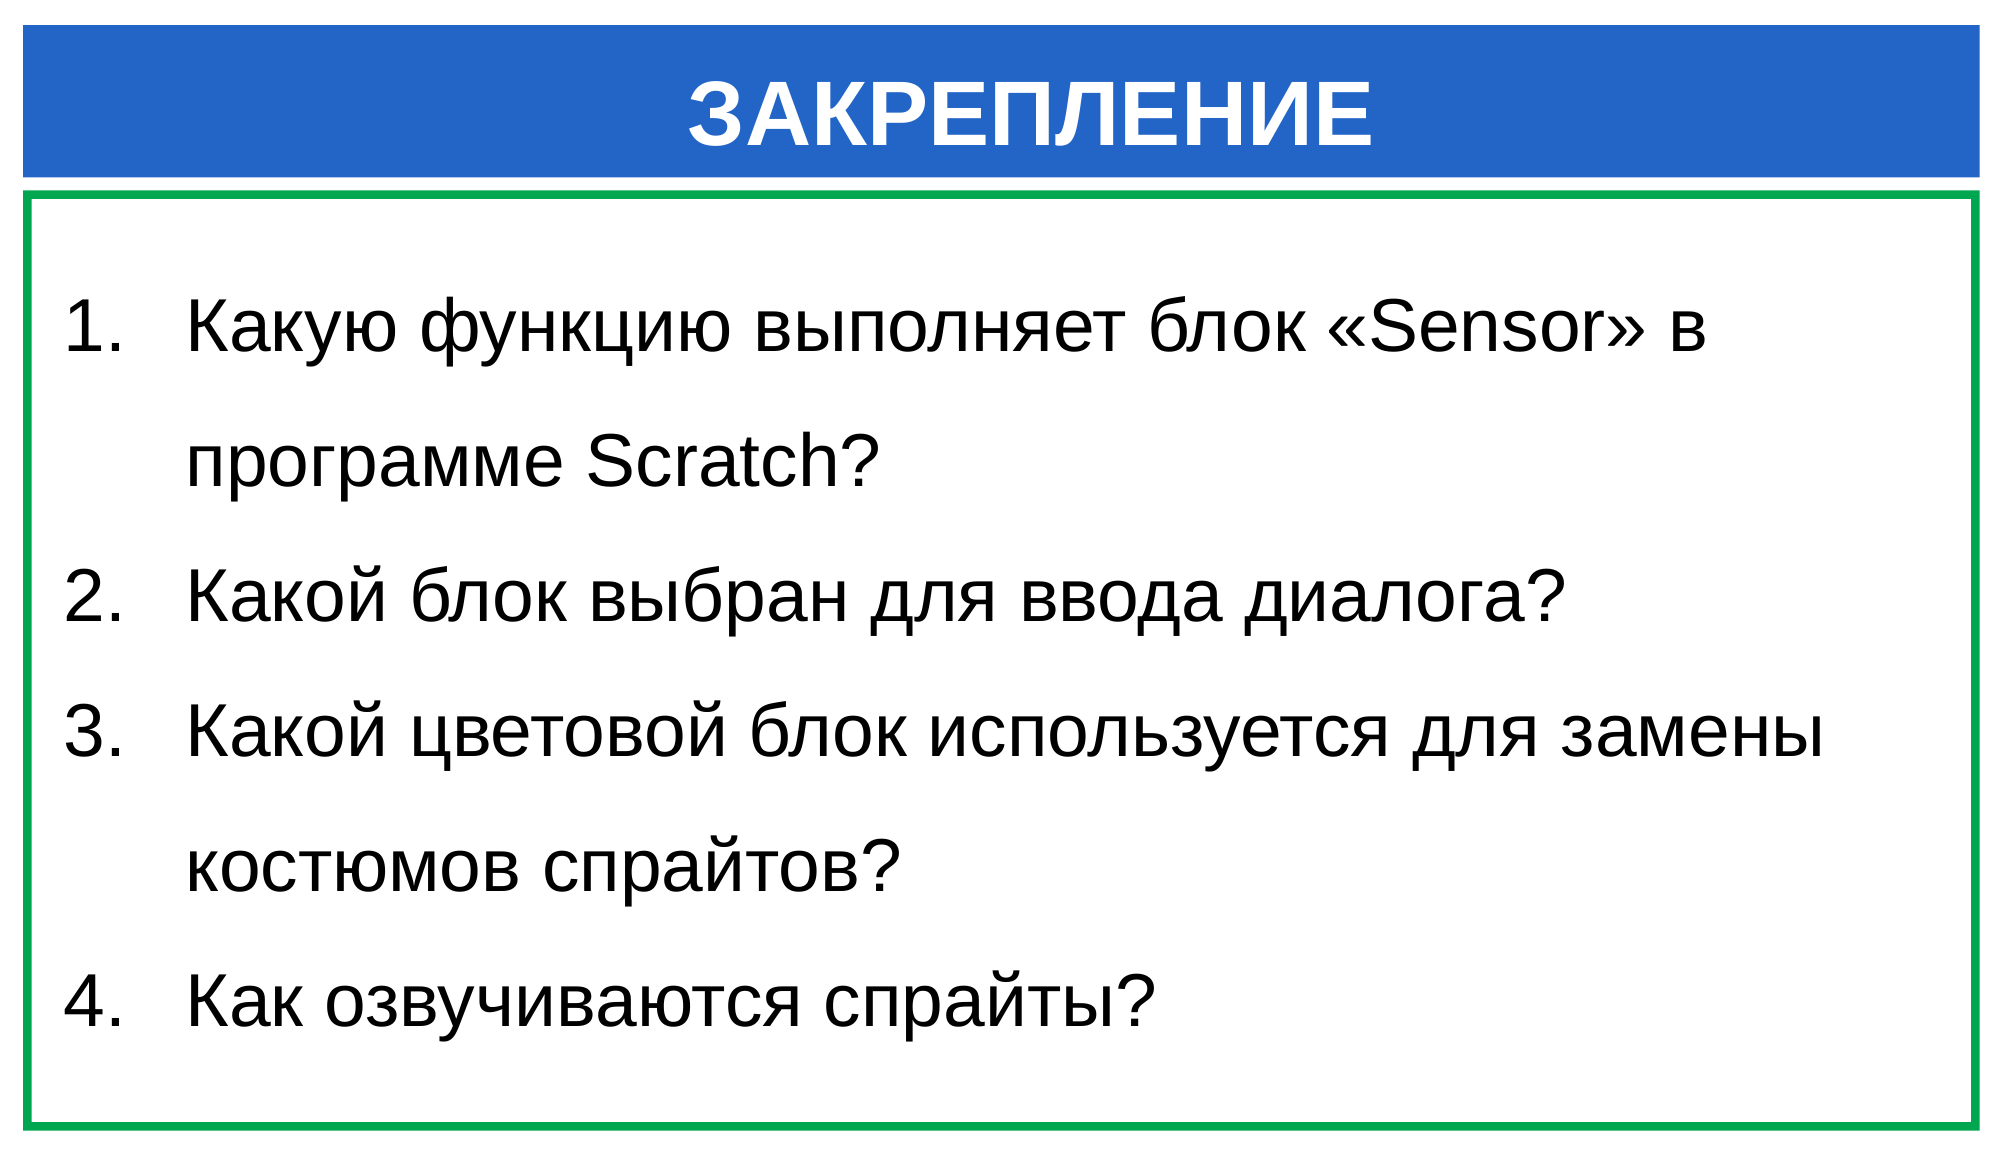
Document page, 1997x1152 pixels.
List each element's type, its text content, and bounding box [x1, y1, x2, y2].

text_box ЗАКРЕПЛЕНИЕ [62, 48, 1997, 165]
text_box Какую функцию выполняет блок «Sensor» в программе Scratch? Какой блок выбран для ввода диалога? Какой цветовой блок используется для замены костюмов спрайтов? Как озвучиваются спрайты? [48, 224, 1948, 1049]
